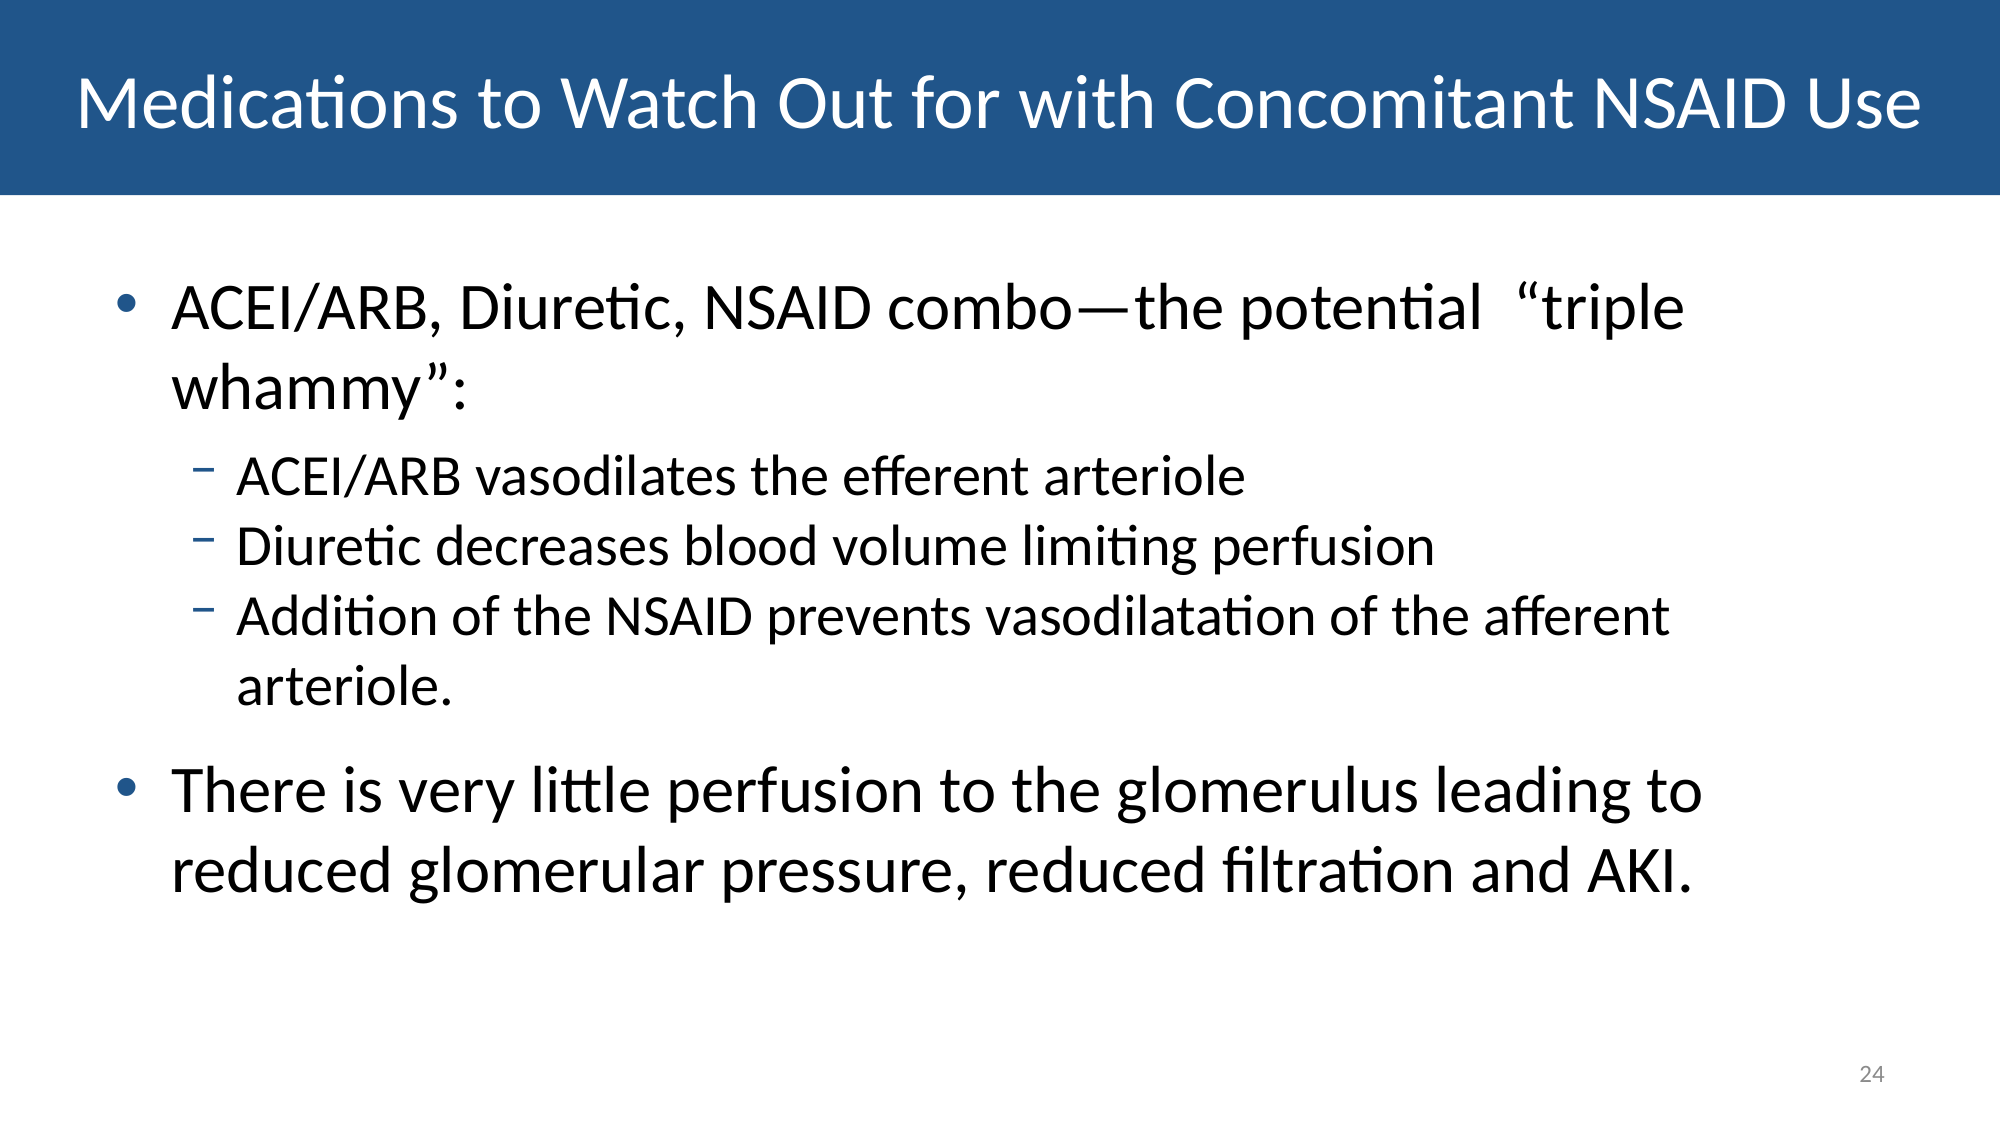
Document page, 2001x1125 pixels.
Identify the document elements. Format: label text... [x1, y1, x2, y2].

list ACEI/ARB, Diuretic, NSAID combo—the potential “triple whammy”: ACEI/ARB vasodilates the efferent arteriole Diuretic decreases blood volume limiting perfusion Addition of the NSAID prevents vasodilatation of the afferent arteriole. There is very little perfusion to the glomerulus leading to reduced glomerular pressure, reduced filtration and AKI. [99, 254, 1900, 1005]
slide_number 24 [1433, 1049, 1900, 1096]
title Medications to Watch Out for with Concomitant NSAID Use [38, 22, 1963, 173]
